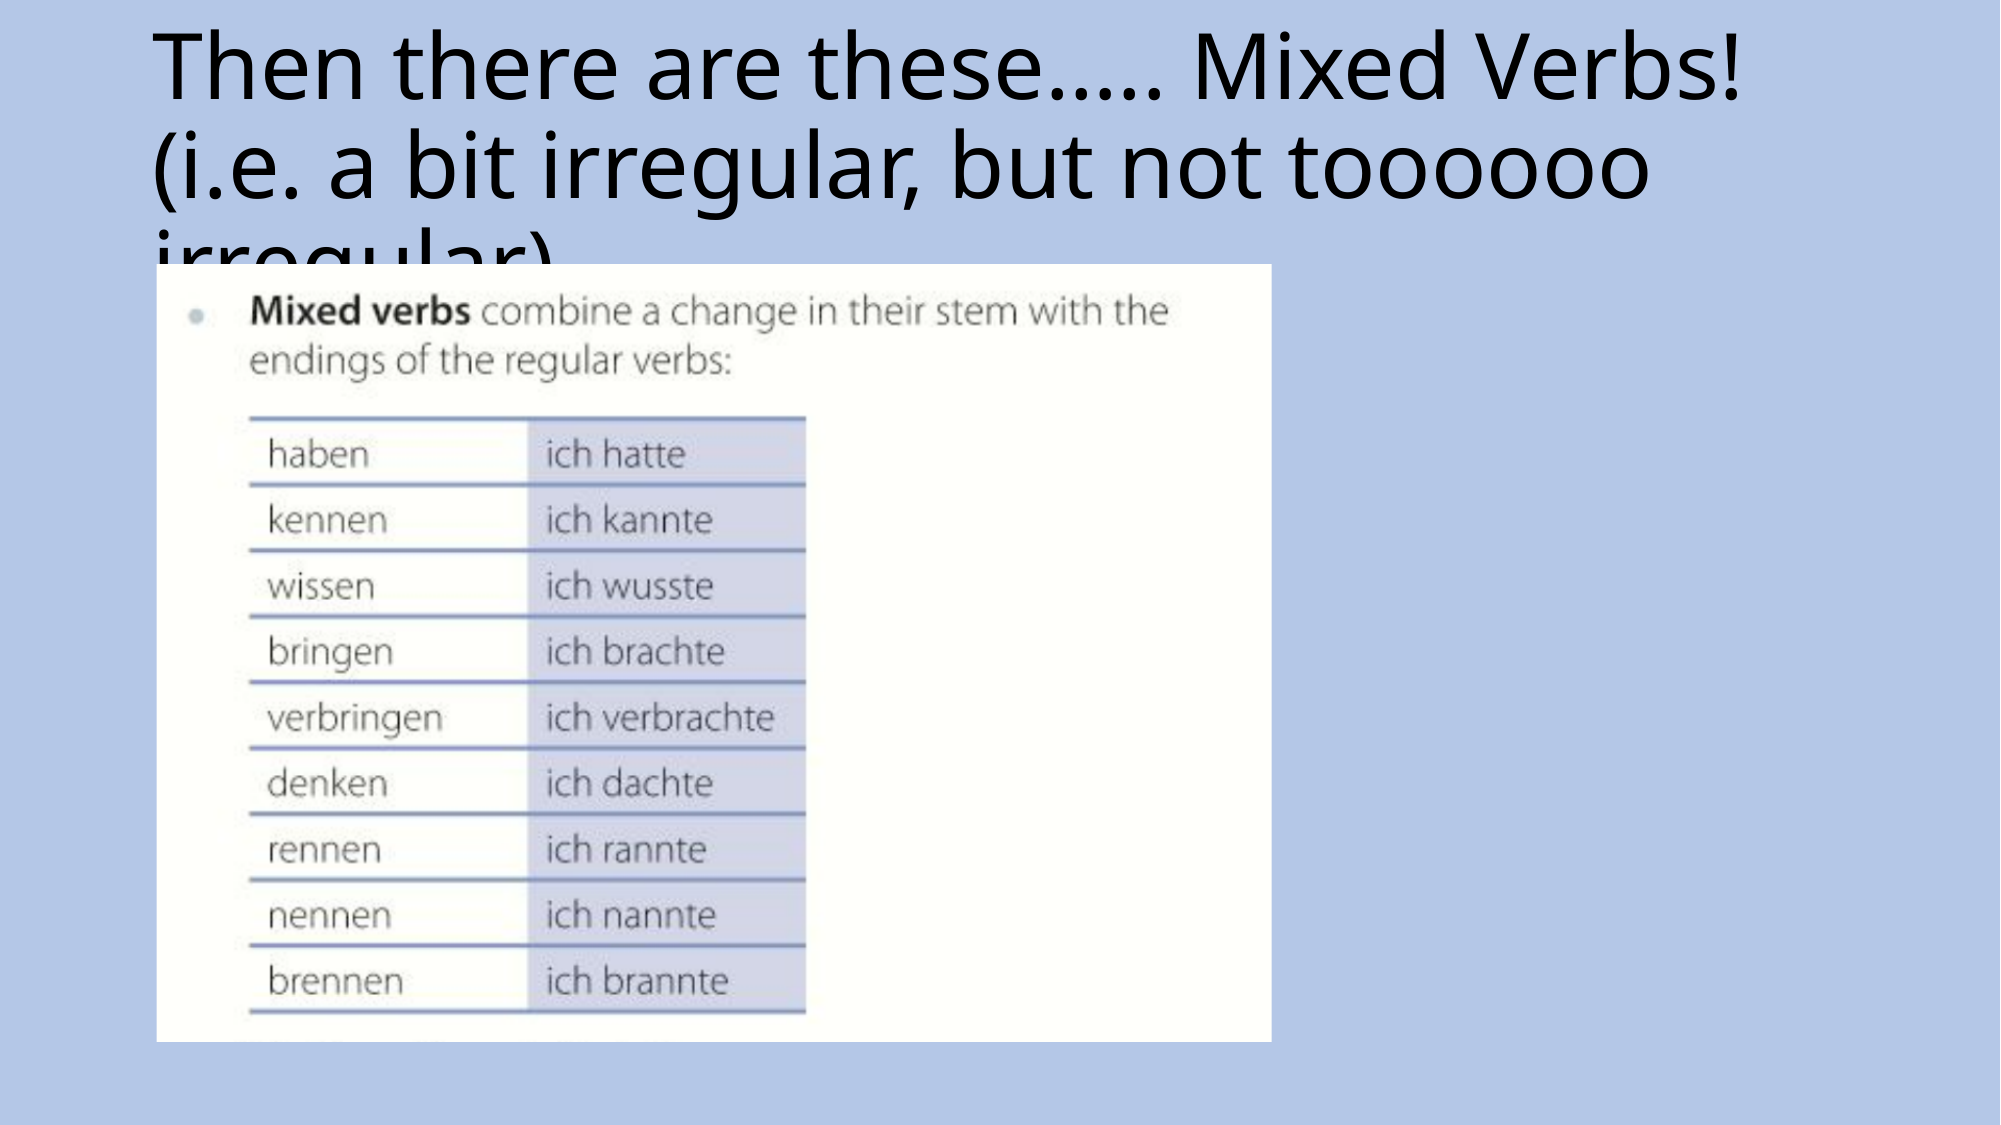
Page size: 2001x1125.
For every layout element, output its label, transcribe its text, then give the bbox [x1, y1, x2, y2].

title Then there are these….. Mixed Verbs! (i.e. a bit irregular, but not toooooo irregular) [137, 59, 1863, 278]
picture [156, 264, 1272, 1042]
